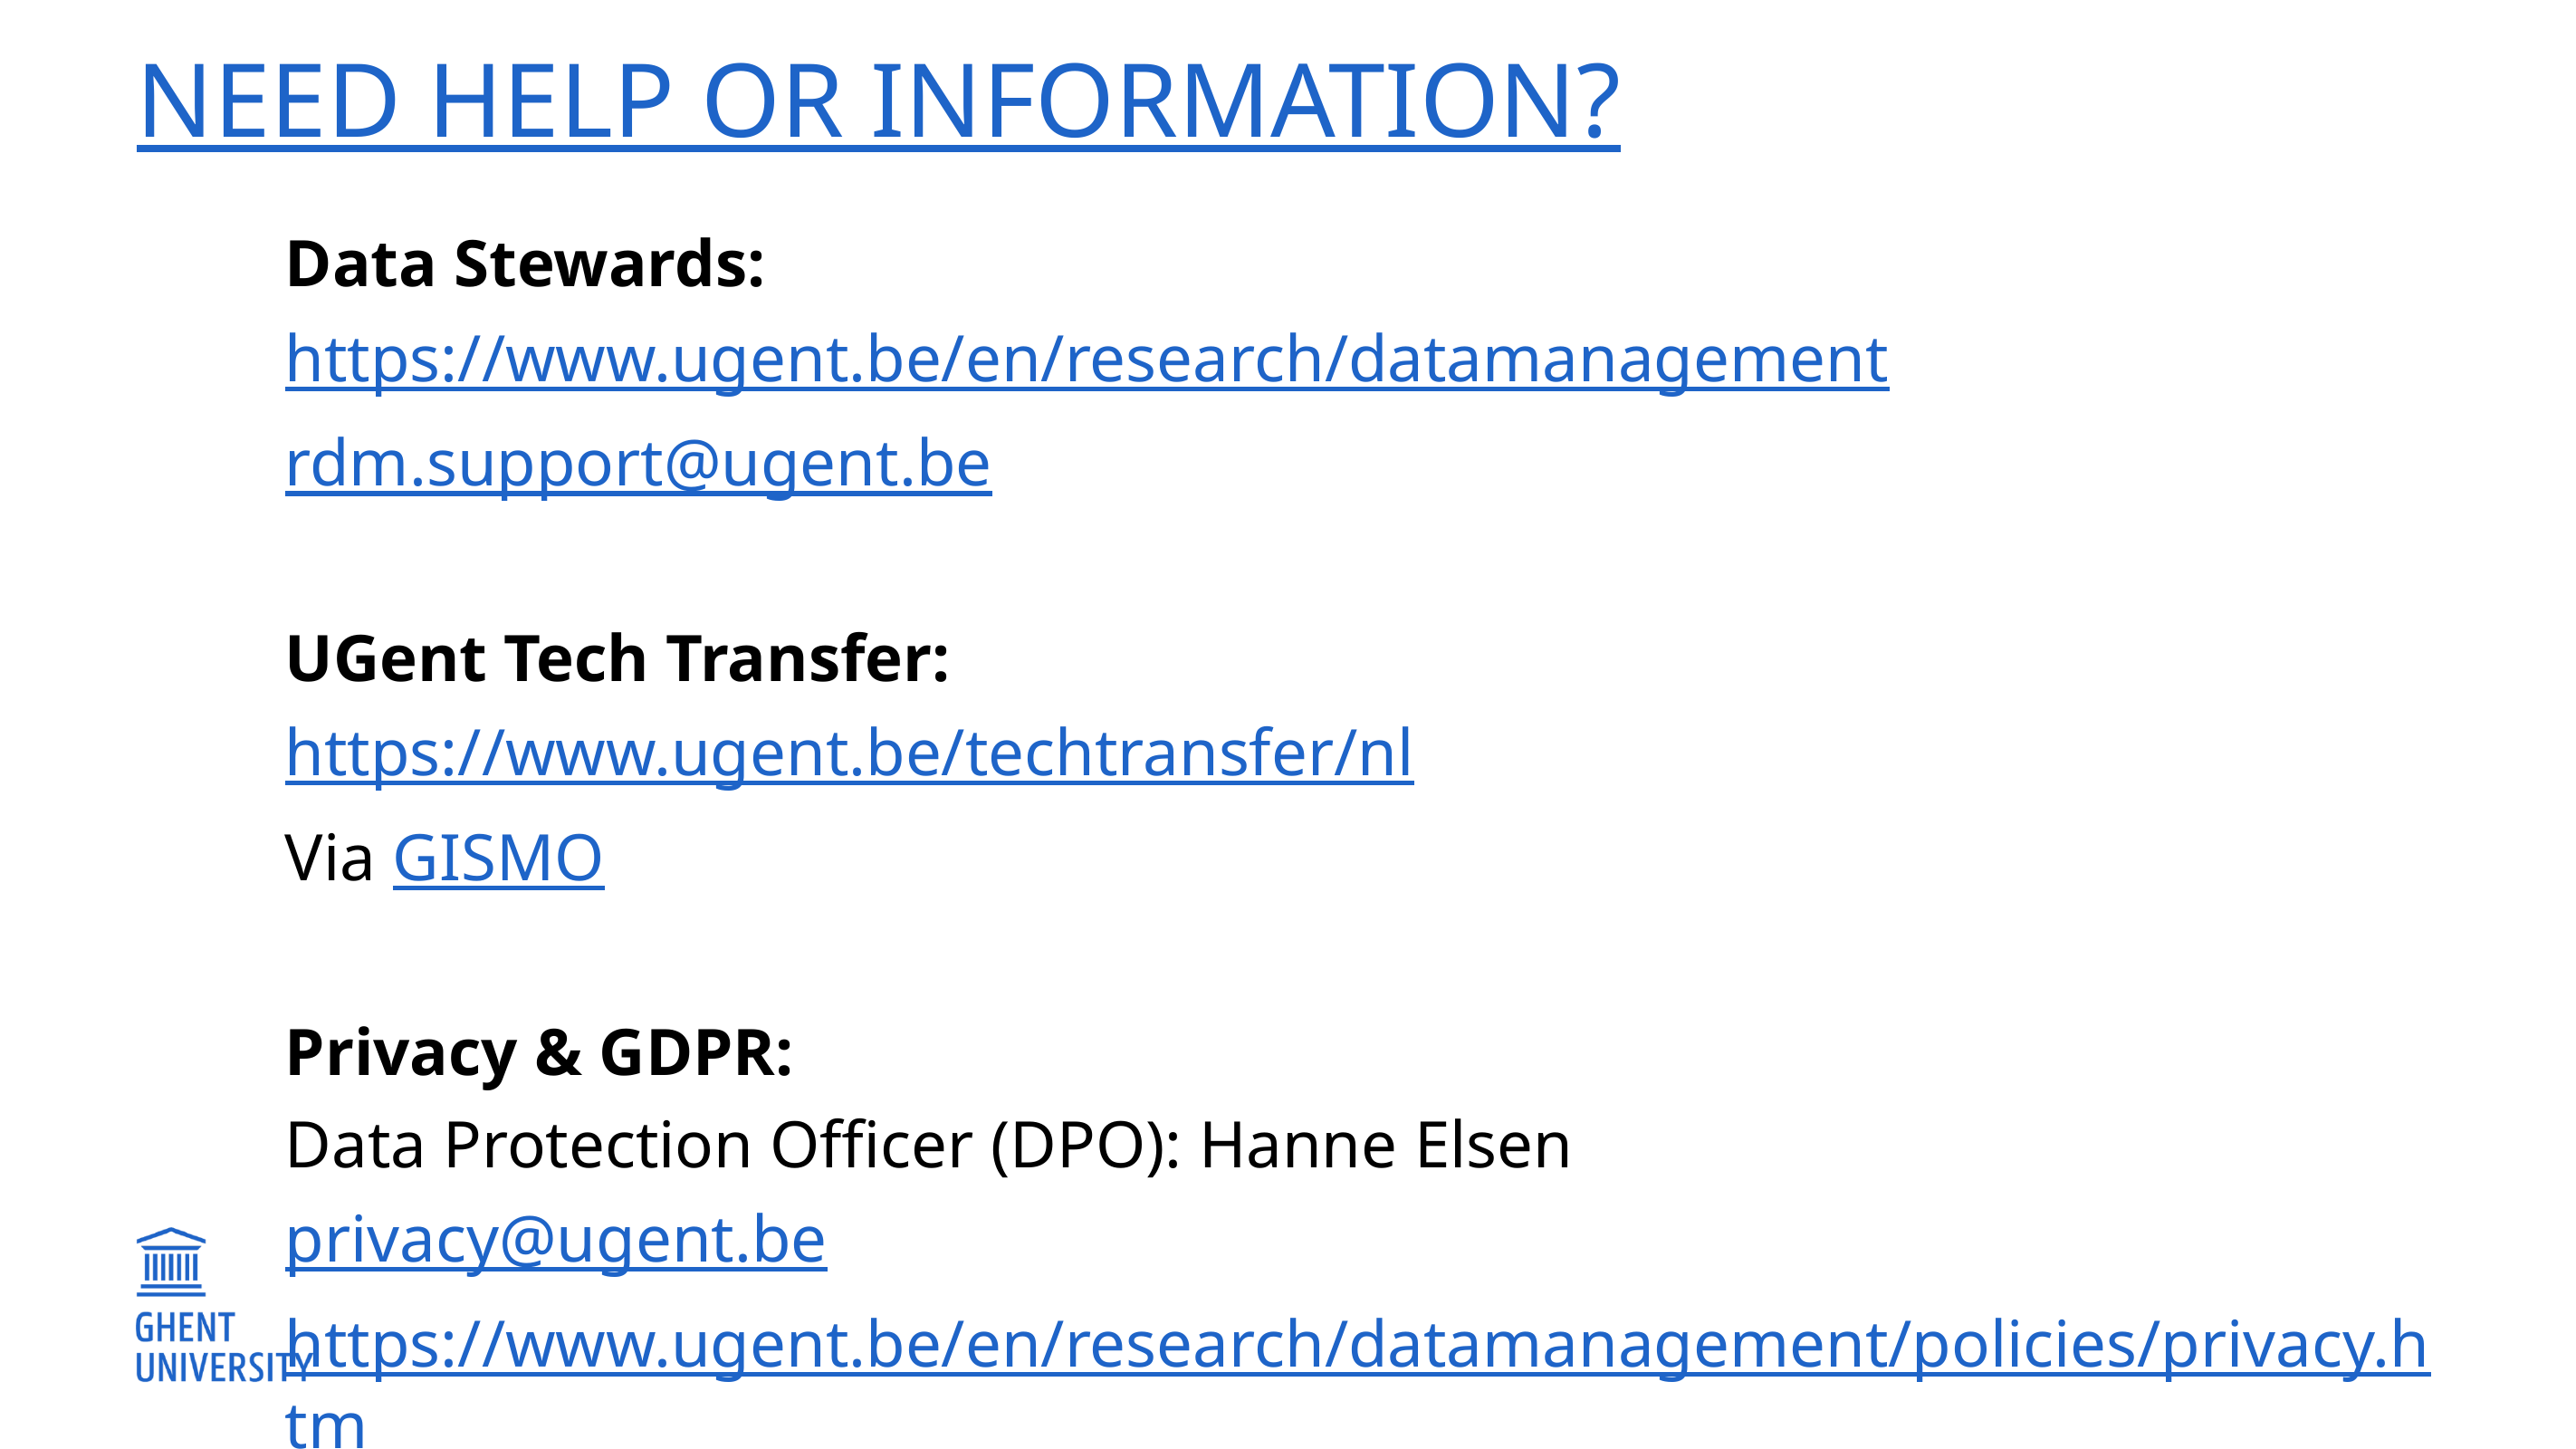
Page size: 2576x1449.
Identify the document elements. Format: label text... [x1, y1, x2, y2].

list Data Stewards: https://www.ugent.be/en/research/datamanagement rdm.support@ugent.be UGent Tech Transfer: https://www.ugent.be/techtransfer/nl Via GISMO Privacy & GDPR: Data Protection Officer (DPO): Hanne Elsen privacy@ugent.be https://www.ugent.be/en/research/datamanagement/policies/privacy.htm [258, 200, 2456, 1195]
picture [68, 1175, 411, 1449]
text_box Need help or information? [123, 42, 2456, 171]
